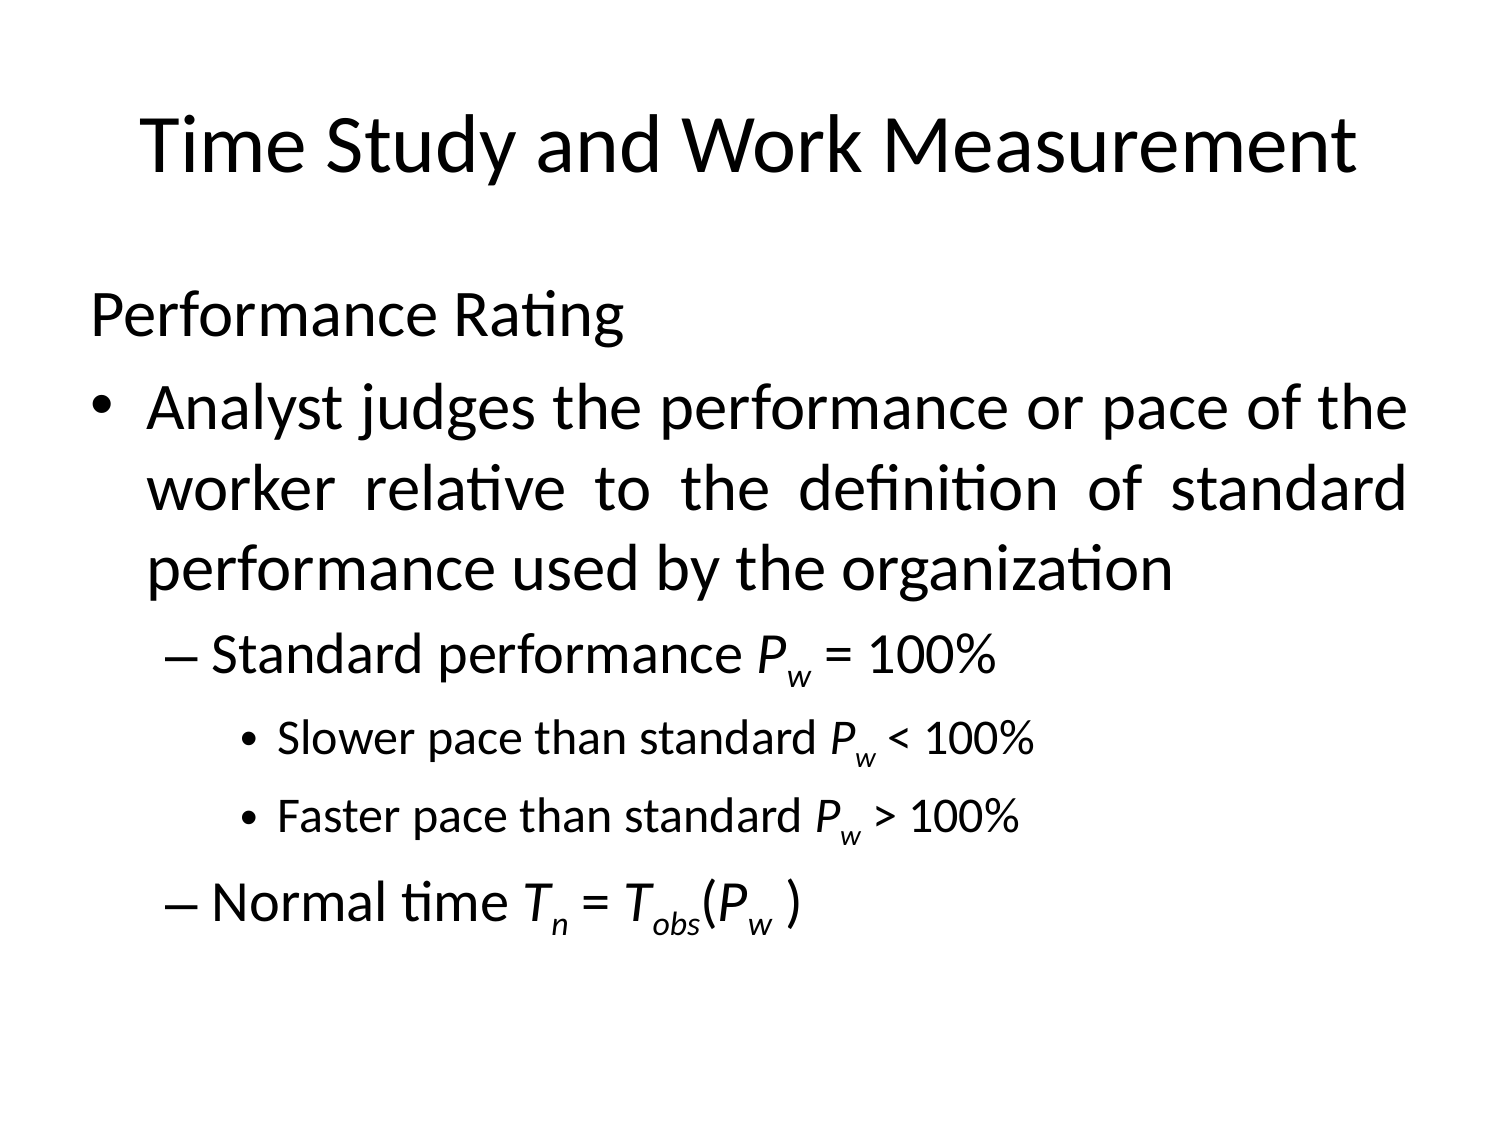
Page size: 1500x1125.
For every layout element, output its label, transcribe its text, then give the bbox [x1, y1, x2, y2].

list Performance Rating Analyst judges the performance or pace of the worker relative to the definition of standard performance used by the organization Standard performance Pw = 100% Slower pace than standard Pw < 100% Faster pace than standard Pw > 100% Normal time Tn = Tobs(Pw ) [75, 262, 1425, 1005]
title Time Study and Work Measurement [75, 45, 1425, 233]
